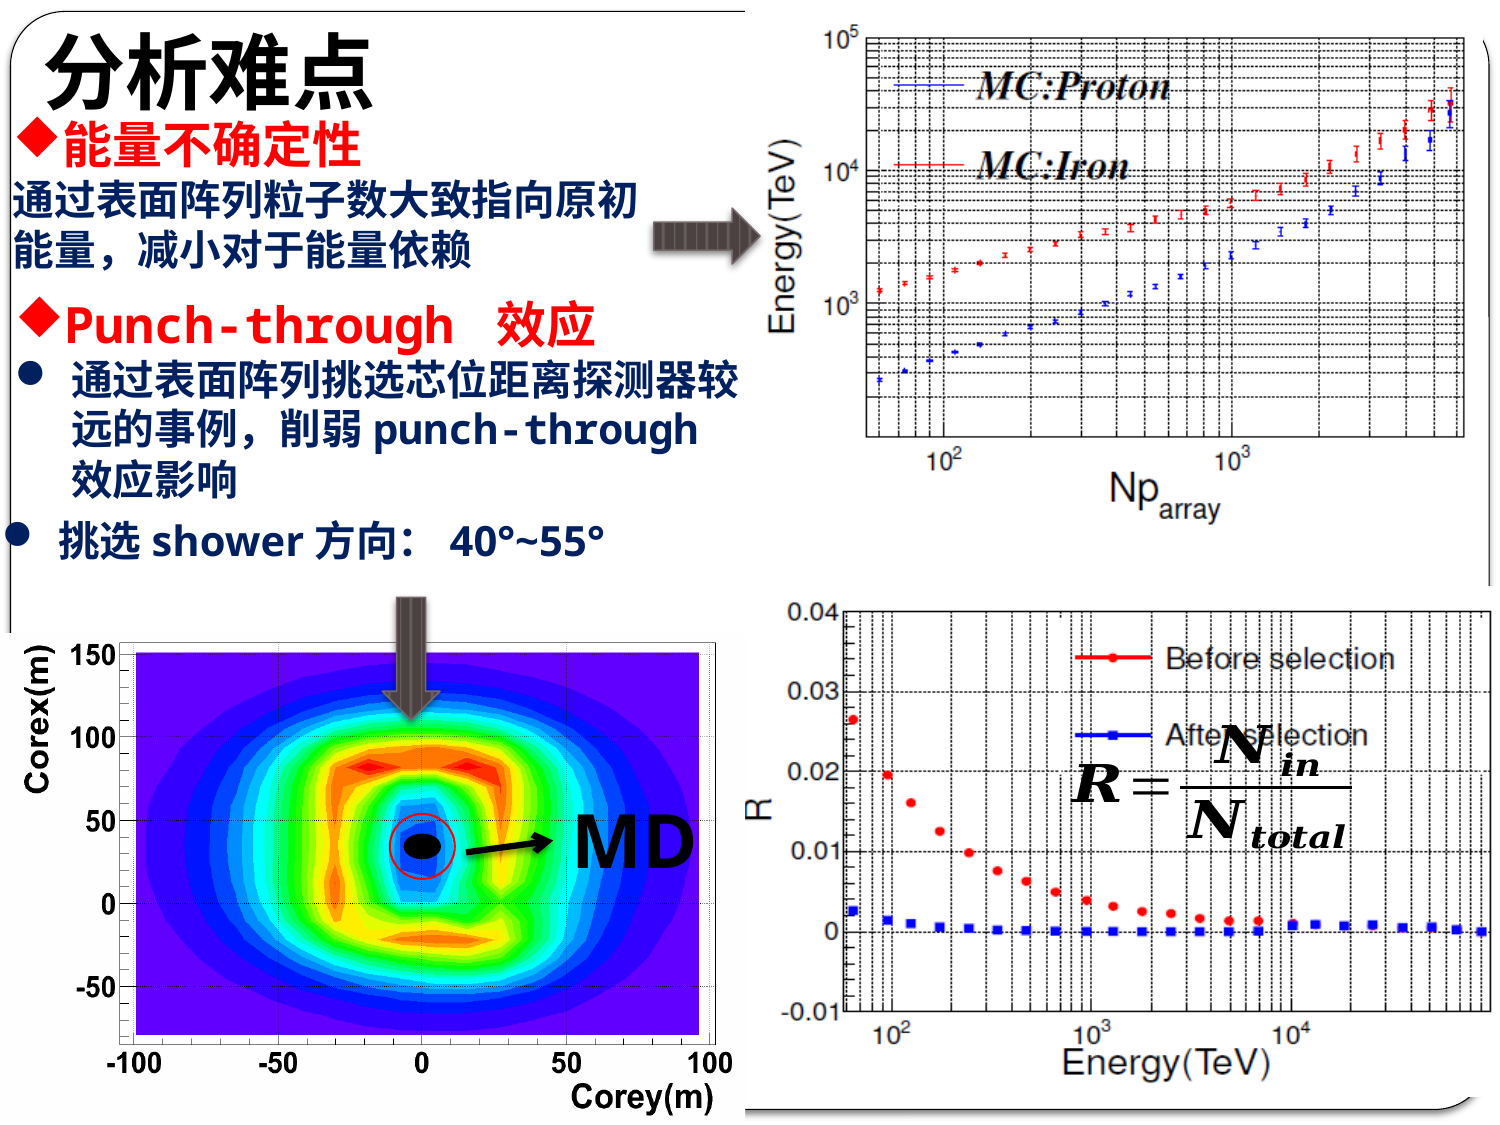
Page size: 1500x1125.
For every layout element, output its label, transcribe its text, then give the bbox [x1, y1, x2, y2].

title 分析难点 [27, 0, 741, 136]
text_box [389, 786, 708, 893]
picture [0, 585, 1500, 1125]
text_box 能量不确定性 通过表面阵列粒子数大致指向原初能量，减小对于能量依赖 [0, 106, 665, 225]
picture [745, 0, 1483, 529]
text_box Punch-through 效应 通过表面阵列挑选芯位距离探测器较远的事例，削弱punch-through 效应影响 [0, 225, 739, 511]
text_box 挑选shower方向：40°~55° [0, 507, 620, 631]
text_box [653, 207, 739, 265]
